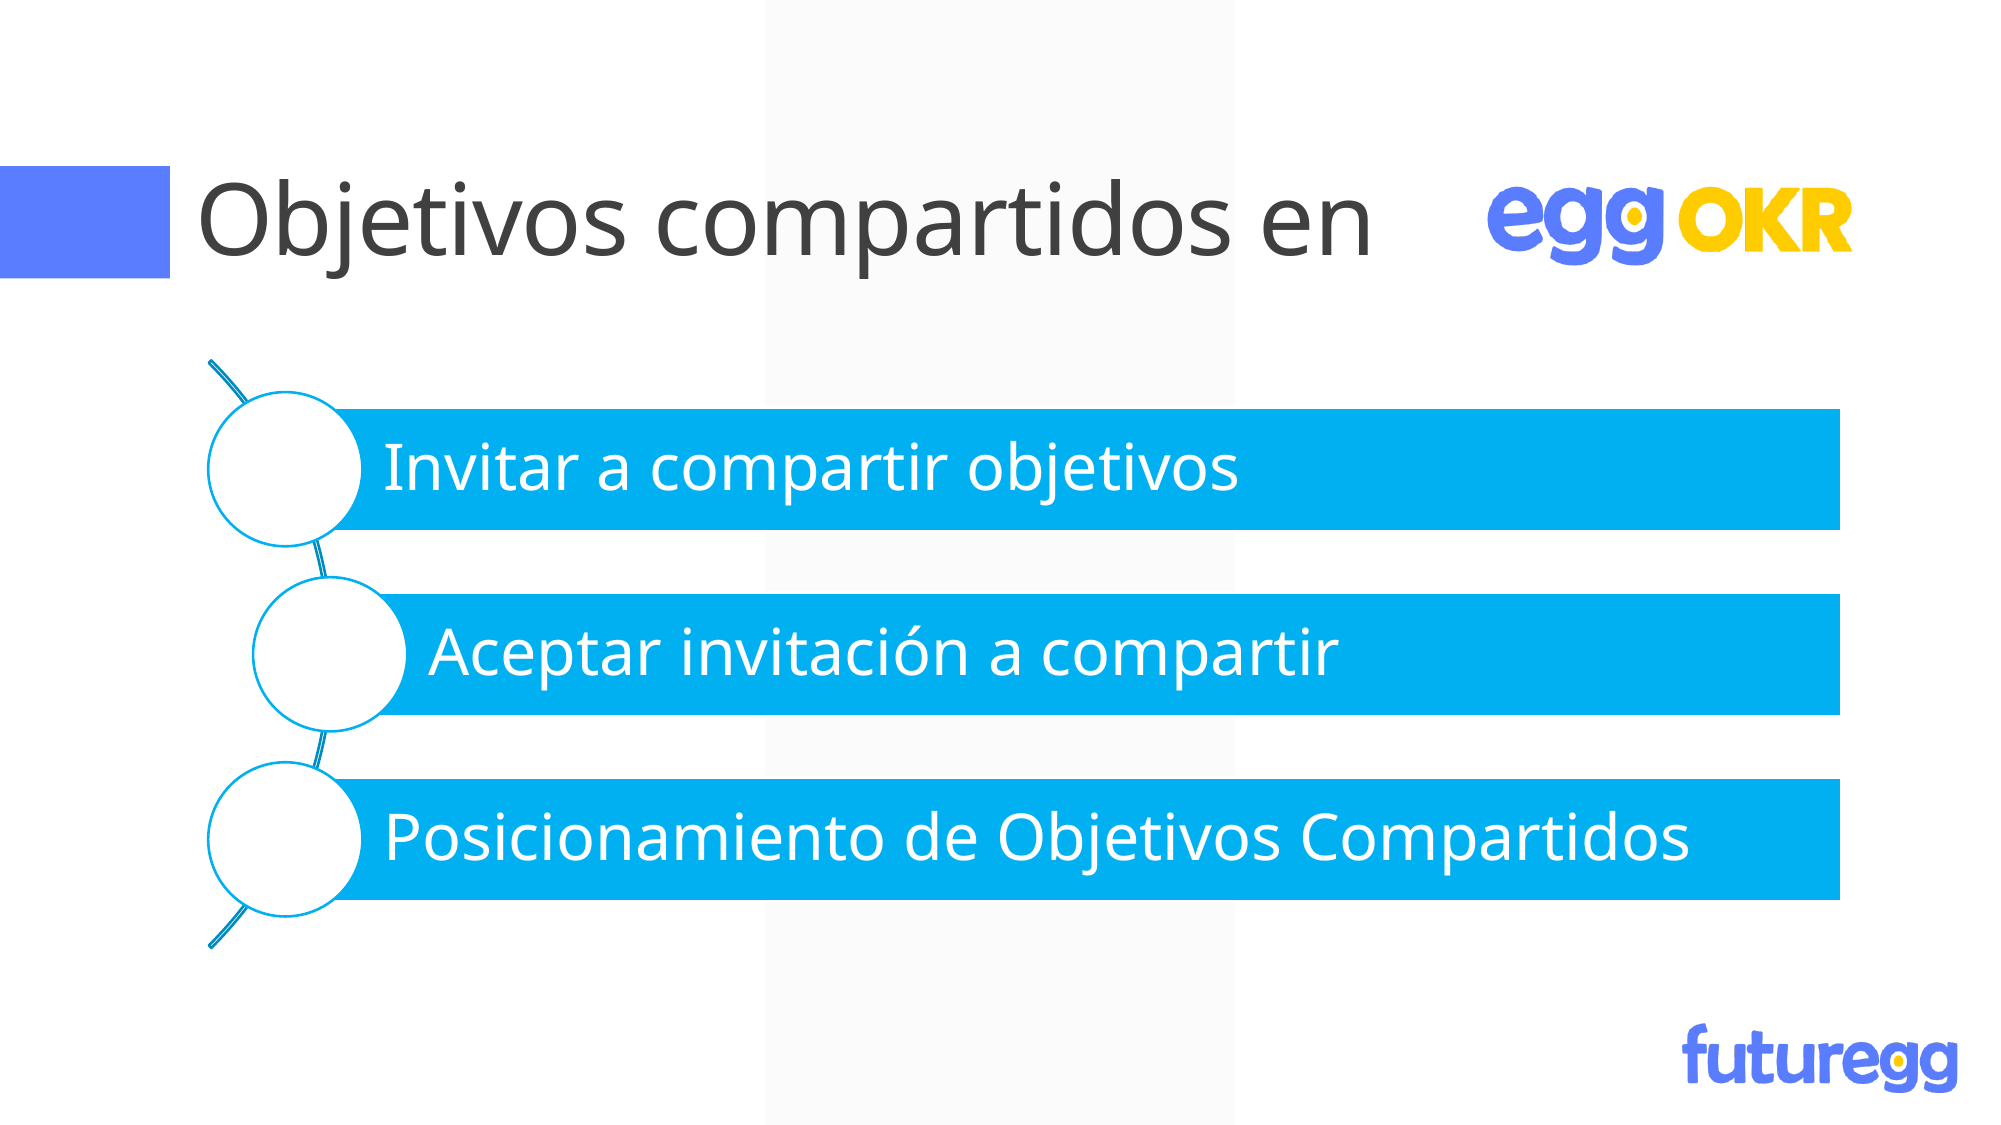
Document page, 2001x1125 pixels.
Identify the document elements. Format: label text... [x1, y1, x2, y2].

picture [1682, 1023, 1958, 1093]
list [198, 345, 1850, 964]
picture [1485, 184, 1853, 266]
title Objetivos compartidos en [180, 47, 1830, 285]
